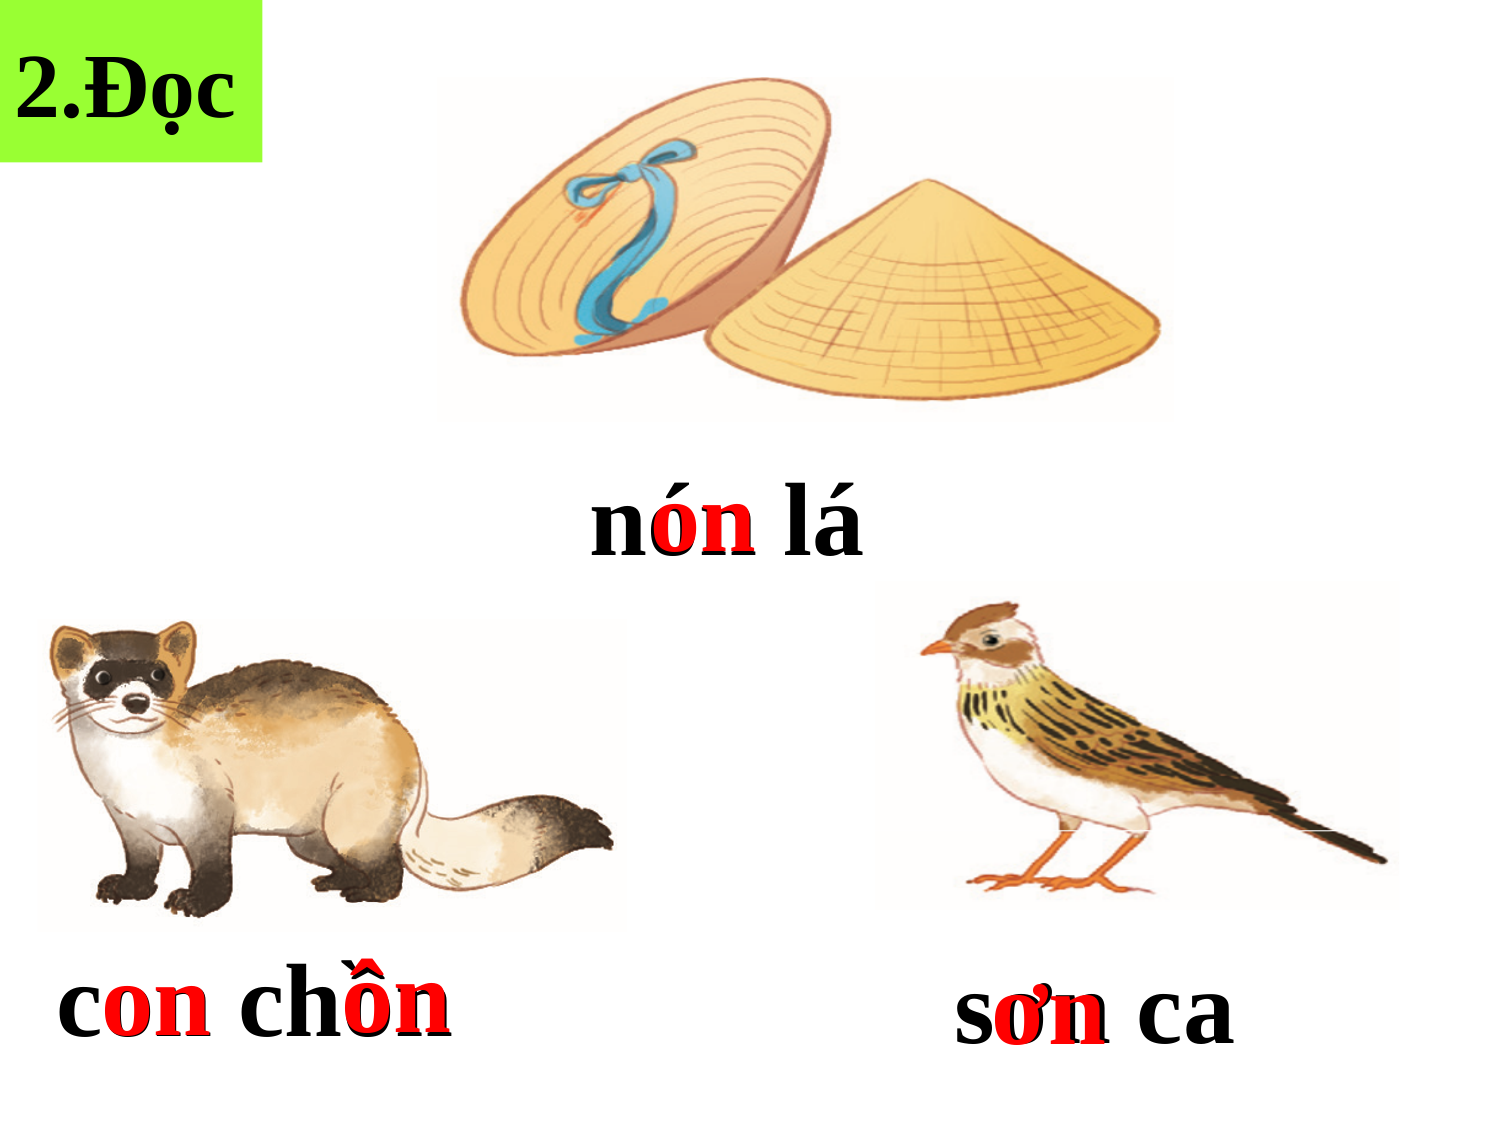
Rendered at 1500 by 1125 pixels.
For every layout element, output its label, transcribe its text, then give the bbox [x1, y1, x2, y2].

text_box nón lá [574, 444, 1002, 584]
text_box 2.Đọc [0, 0, 263, 163]
picture [437, 77, 1176, 422]
text_box ơn [976, 932, 1134, 1061]
text_box on [86, 941, 236, 1064]
text_box on [636, 444, 772, 579]
picture [874, 581, 1400, 910]
picture [37, 618, 627, 932]
text_box ôn [326, 941, 501, 1033]
text_box sơn ca [940, 931, 1251, 1072]
text_box con chồn [41, 940, 469, 1065]
